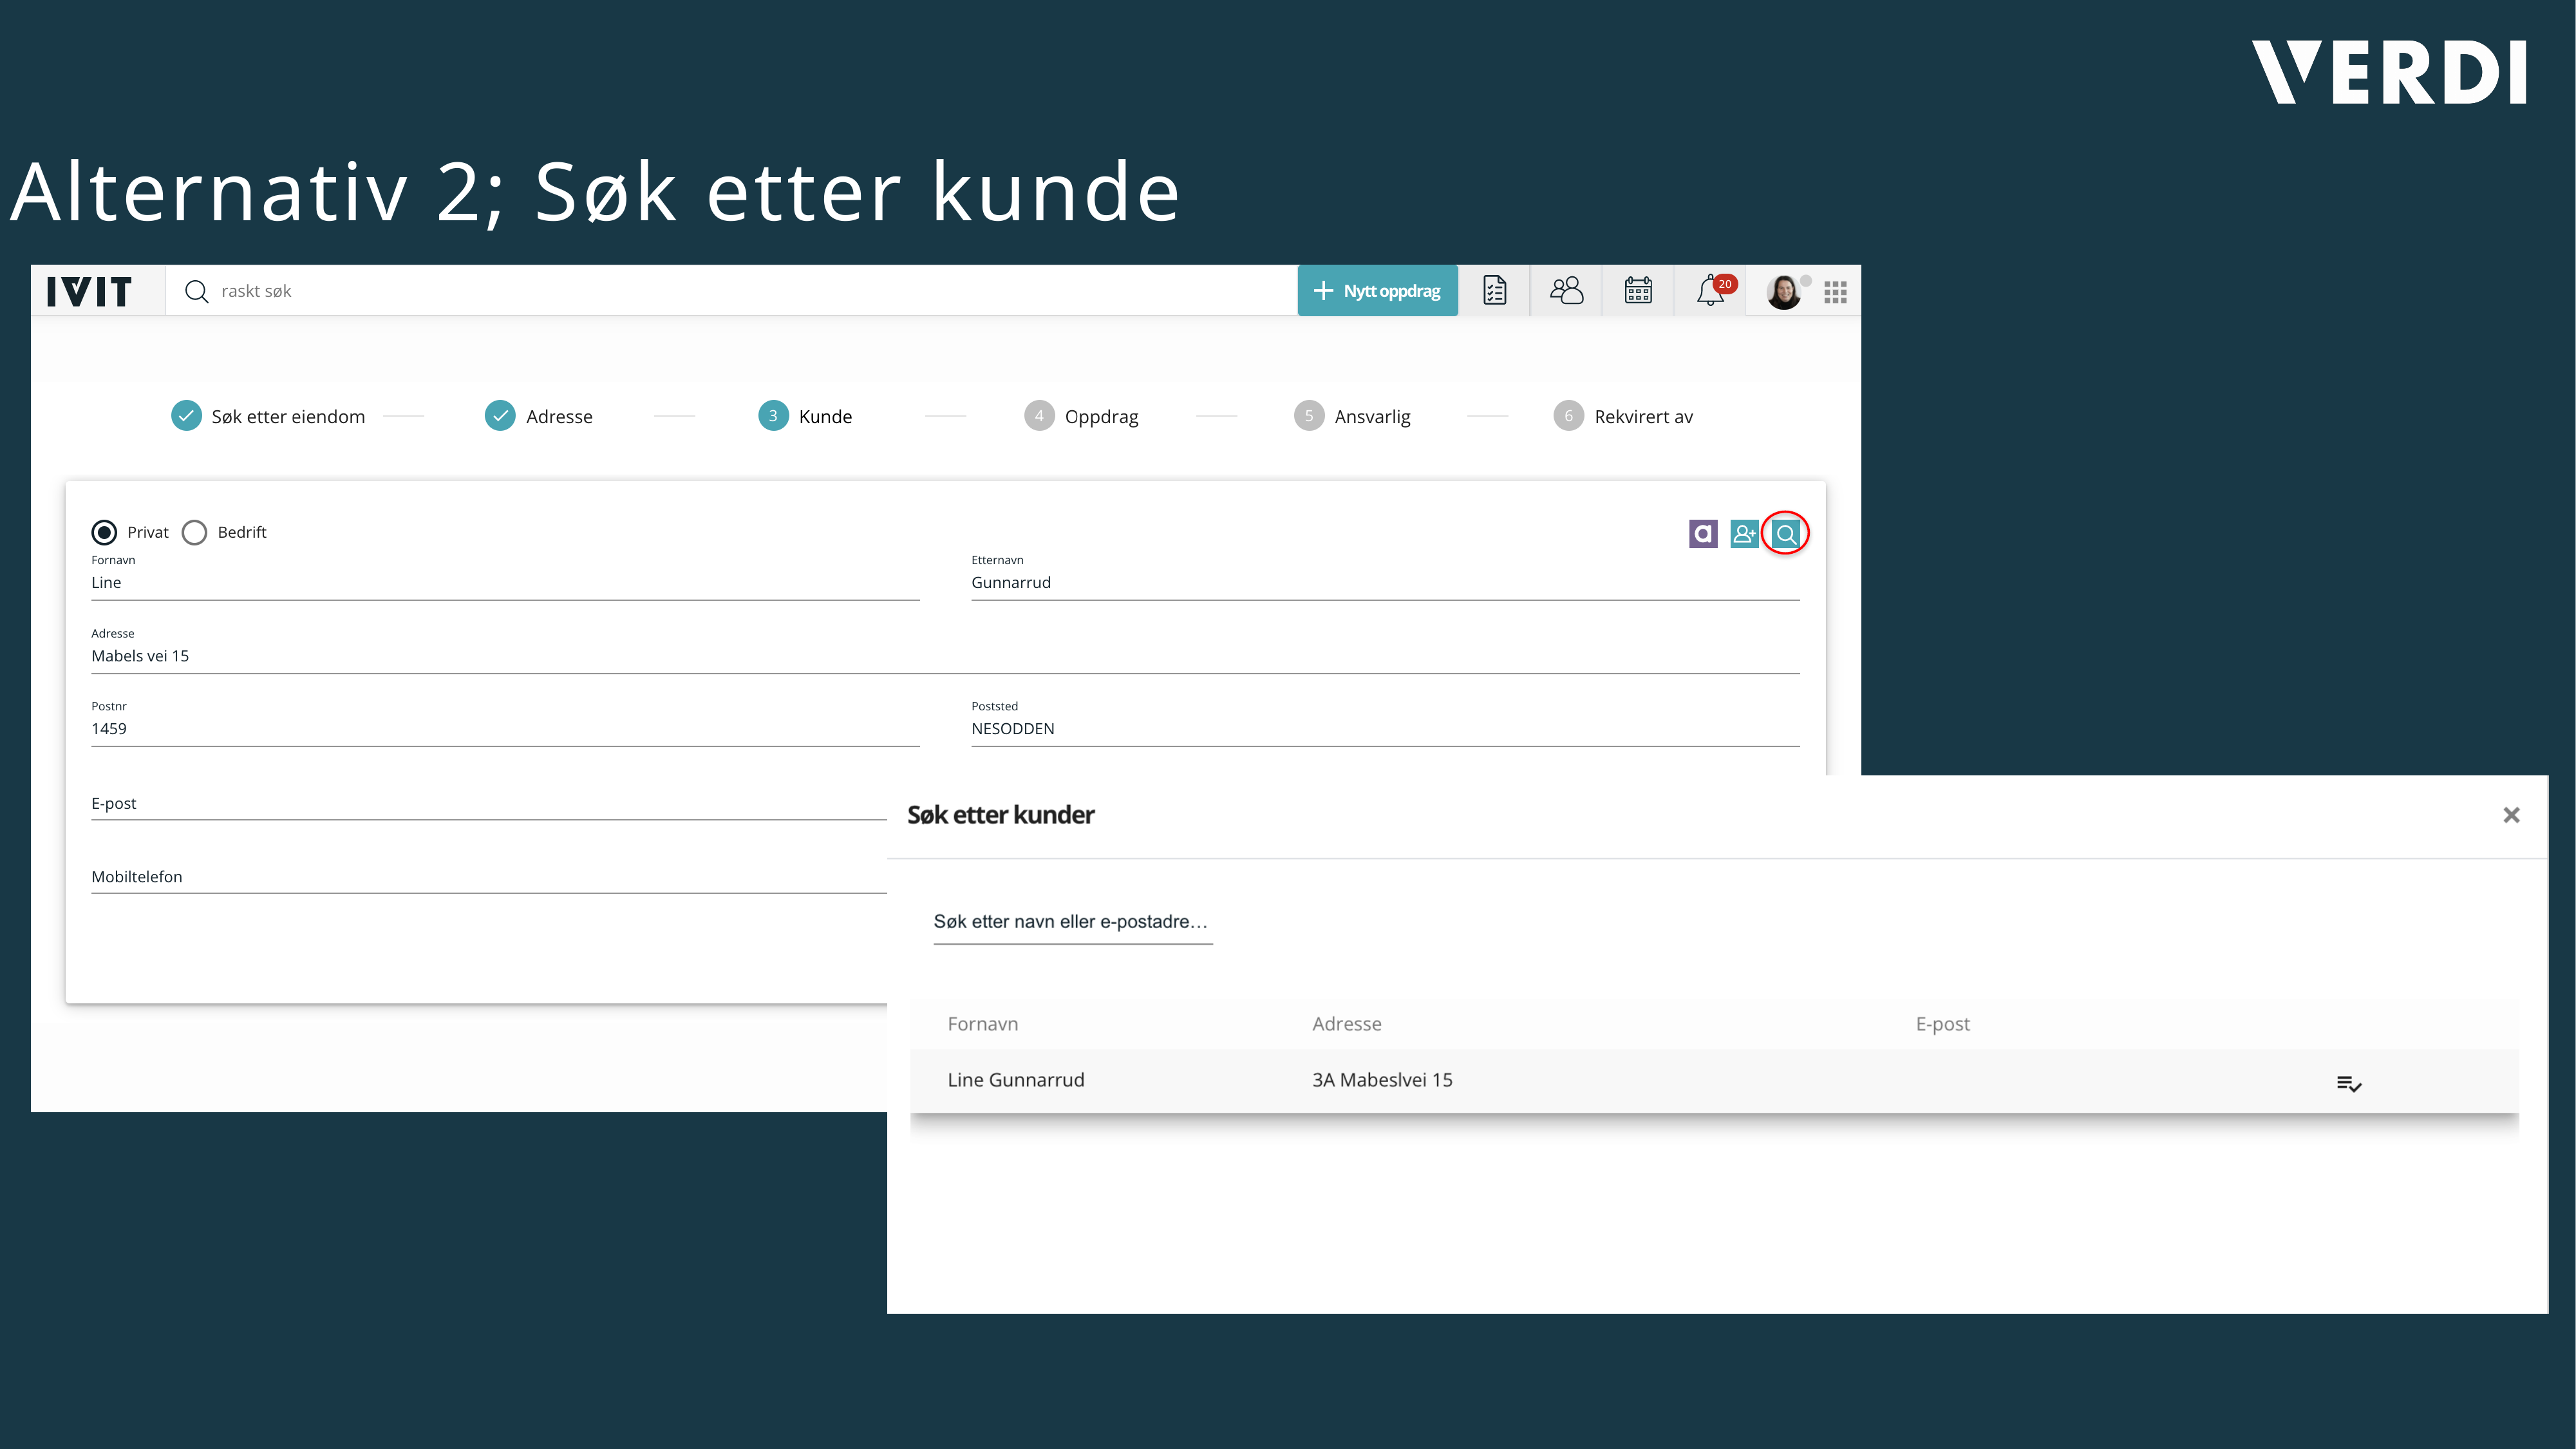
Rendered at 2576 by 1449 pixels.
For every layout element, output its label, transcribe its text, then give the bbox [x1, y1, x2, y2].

picture [2348, 15, 2552, 129]
title Alternativ 2; Søk etter kunde [0, 0, 2348, 242]
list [30, 265, 1861, 1112]
picture [887, 775, 2549, 1314]
